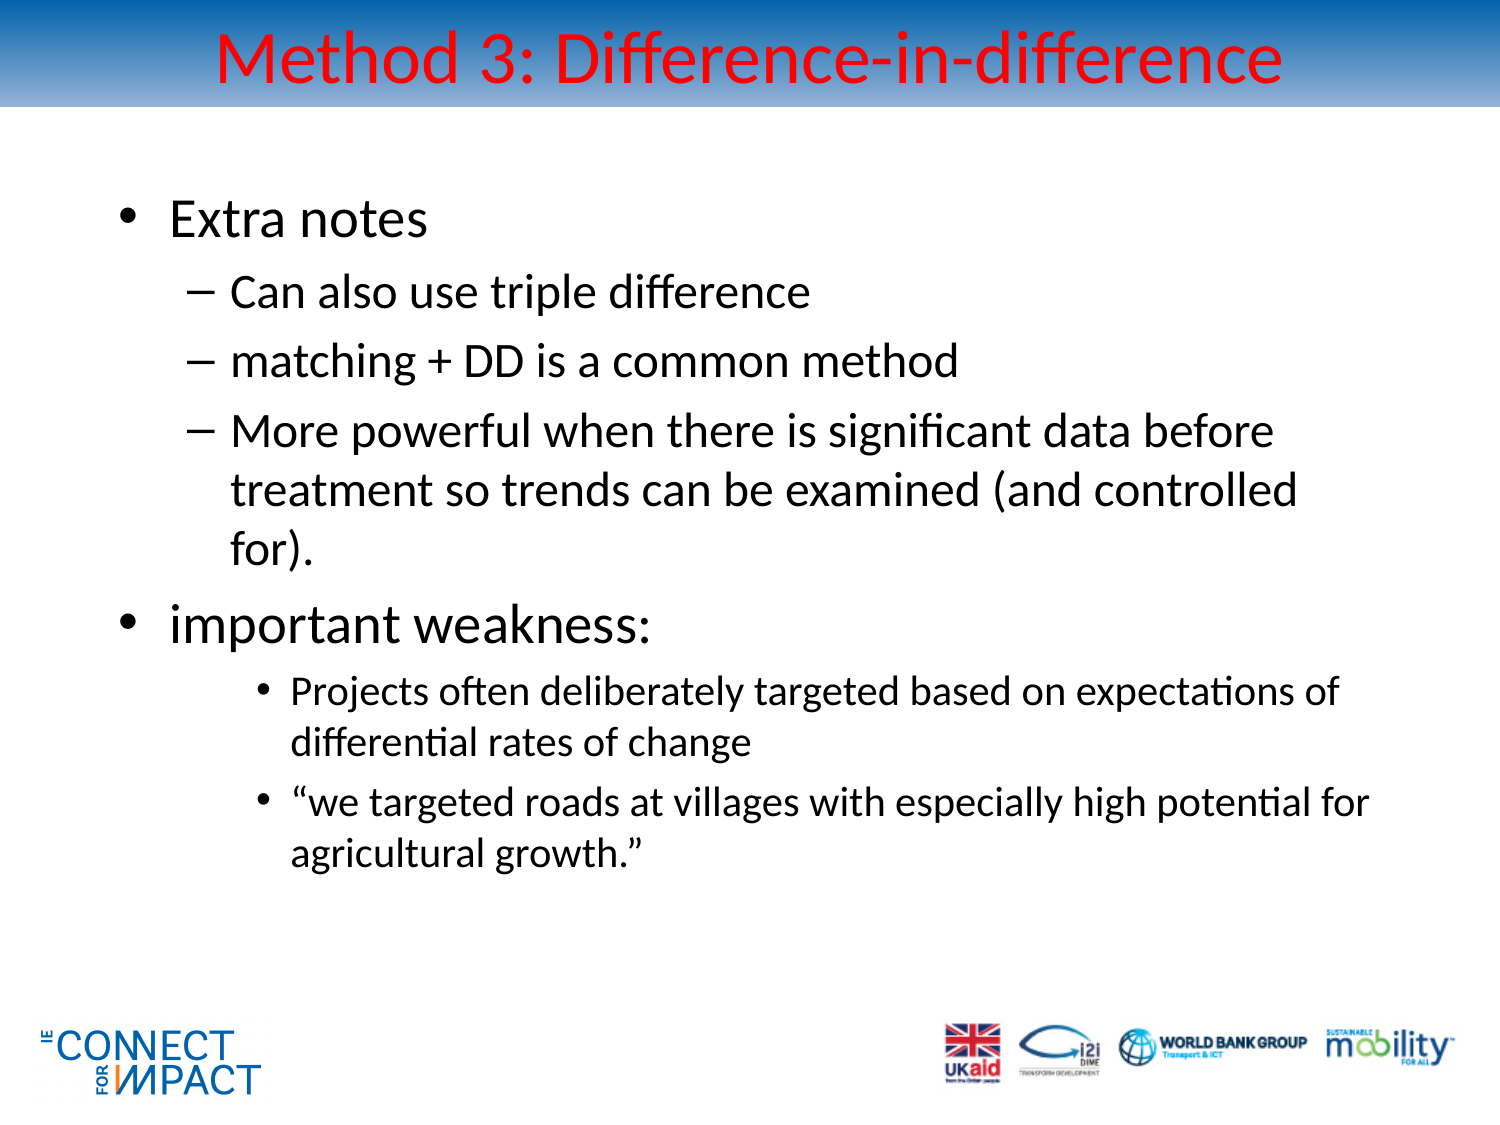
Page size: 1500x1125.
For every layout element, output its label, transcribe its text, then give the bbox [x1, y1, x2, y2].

picture [0, 107, 1500, 1125]
list Extra notes Can also use triple difference matching + DD is a common method More powerful when there is significant data before treatment so trends can be examined (and controlled for). important weakness: Projects often deliberately targeted based on expectations of differential rates of change “we targeted roads at villages with especially high potential for agricultural growth.” [103, 173, 1397, 888]
title Method 3: Difference-in-difference [0, 0, 1500, 107]
